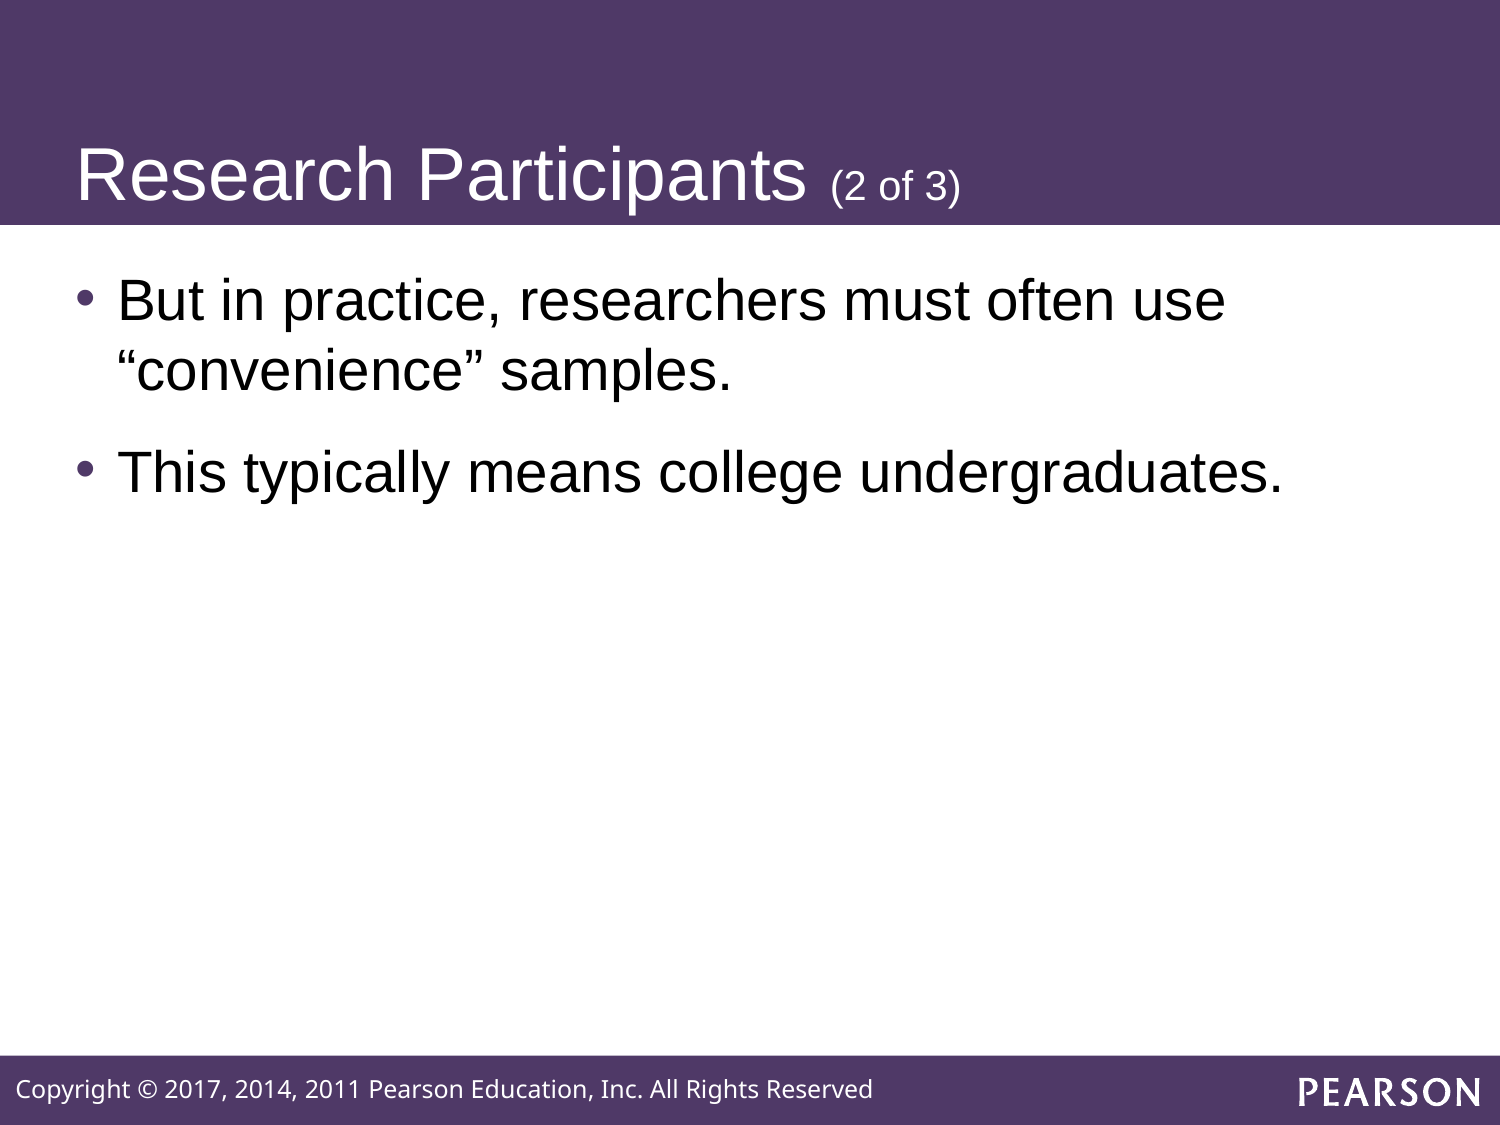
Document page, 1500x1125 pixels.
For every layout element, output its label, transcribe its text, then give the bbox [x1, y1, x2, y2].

title Research Participants (2 of 3) [75, 35, 1425, 216]
list But in practice, researchers must often use “convenience” samples. This typically means college undergraduates. [75, 262, 1425, 1005]
